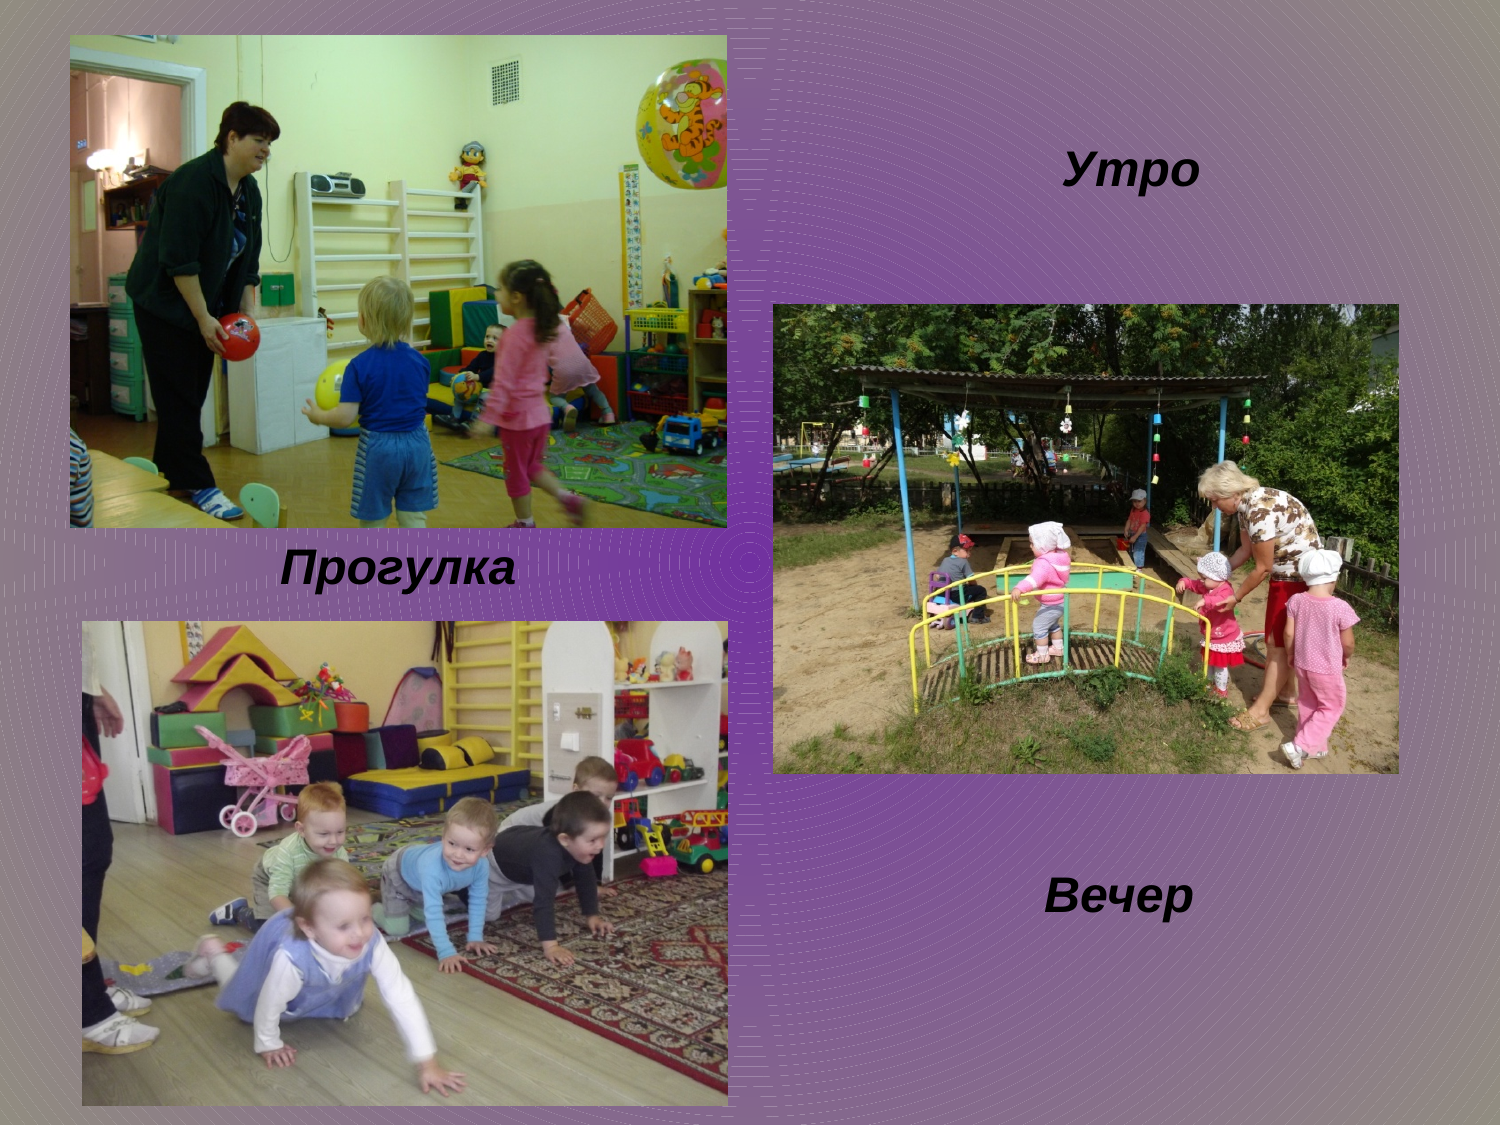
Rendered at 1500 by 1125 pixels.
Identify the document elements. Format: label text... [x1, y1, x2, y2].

text_box Утро [902, 128, 1360, 235]
text_box Прогулка [117, 535, 680, 610]
picture [773, 304, 1399, 774]
picture [81, 620, 729, 1106]
picture [70, 34, 727, 528]
text_box Вечер [890, 855, 1348, 961]
